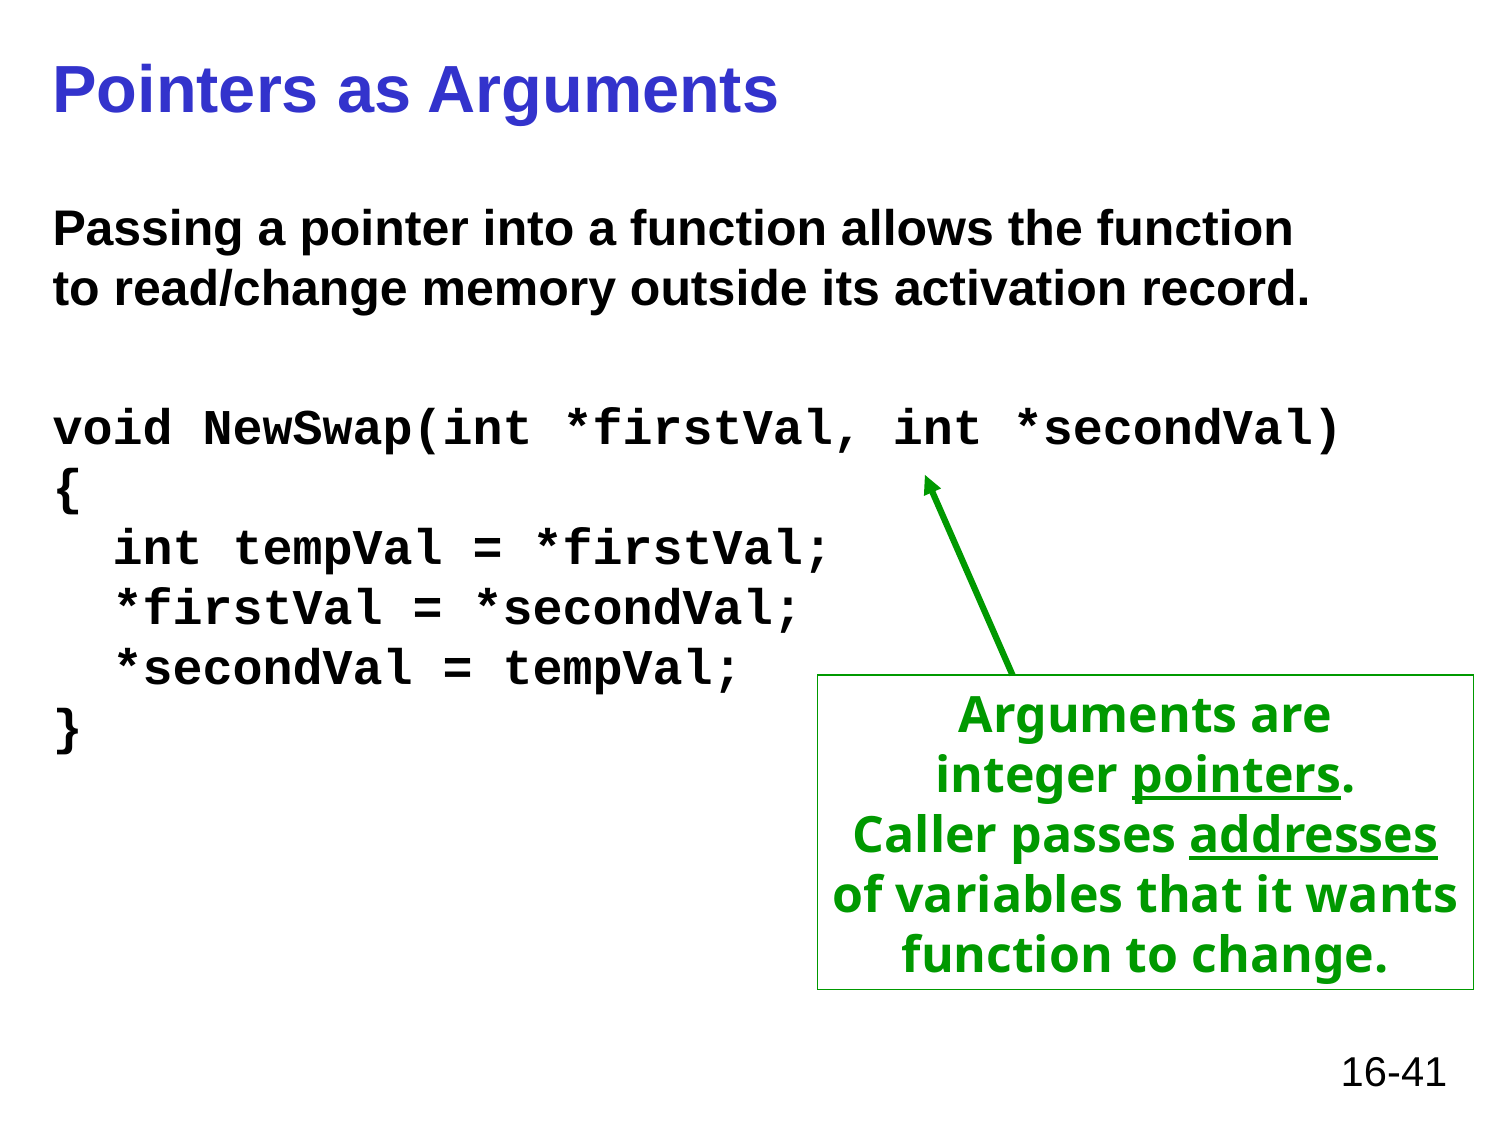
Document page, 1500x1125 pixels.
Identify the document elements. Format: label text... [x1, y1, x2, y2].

list Passing a pointer into a function allows the function to read/change memory outside its activation record. void NewSwap(int *firstVal, int *secondVal) { int tempVal = *firstVal; *firstVal = *secondVal; *secondVal = tempVal; } [37, 187, 1463, 1000]
title Pointers as Arguments [37, 29, 1463, 142]
text_box Arguments are integer pointers. Caller passes addresses of variables that it wants function to change. [817, 674, 1474, 990]
slide_number 16-41 [1074, 1037, 1463, 1100]
text_box [924, 474, 1013, 676]
